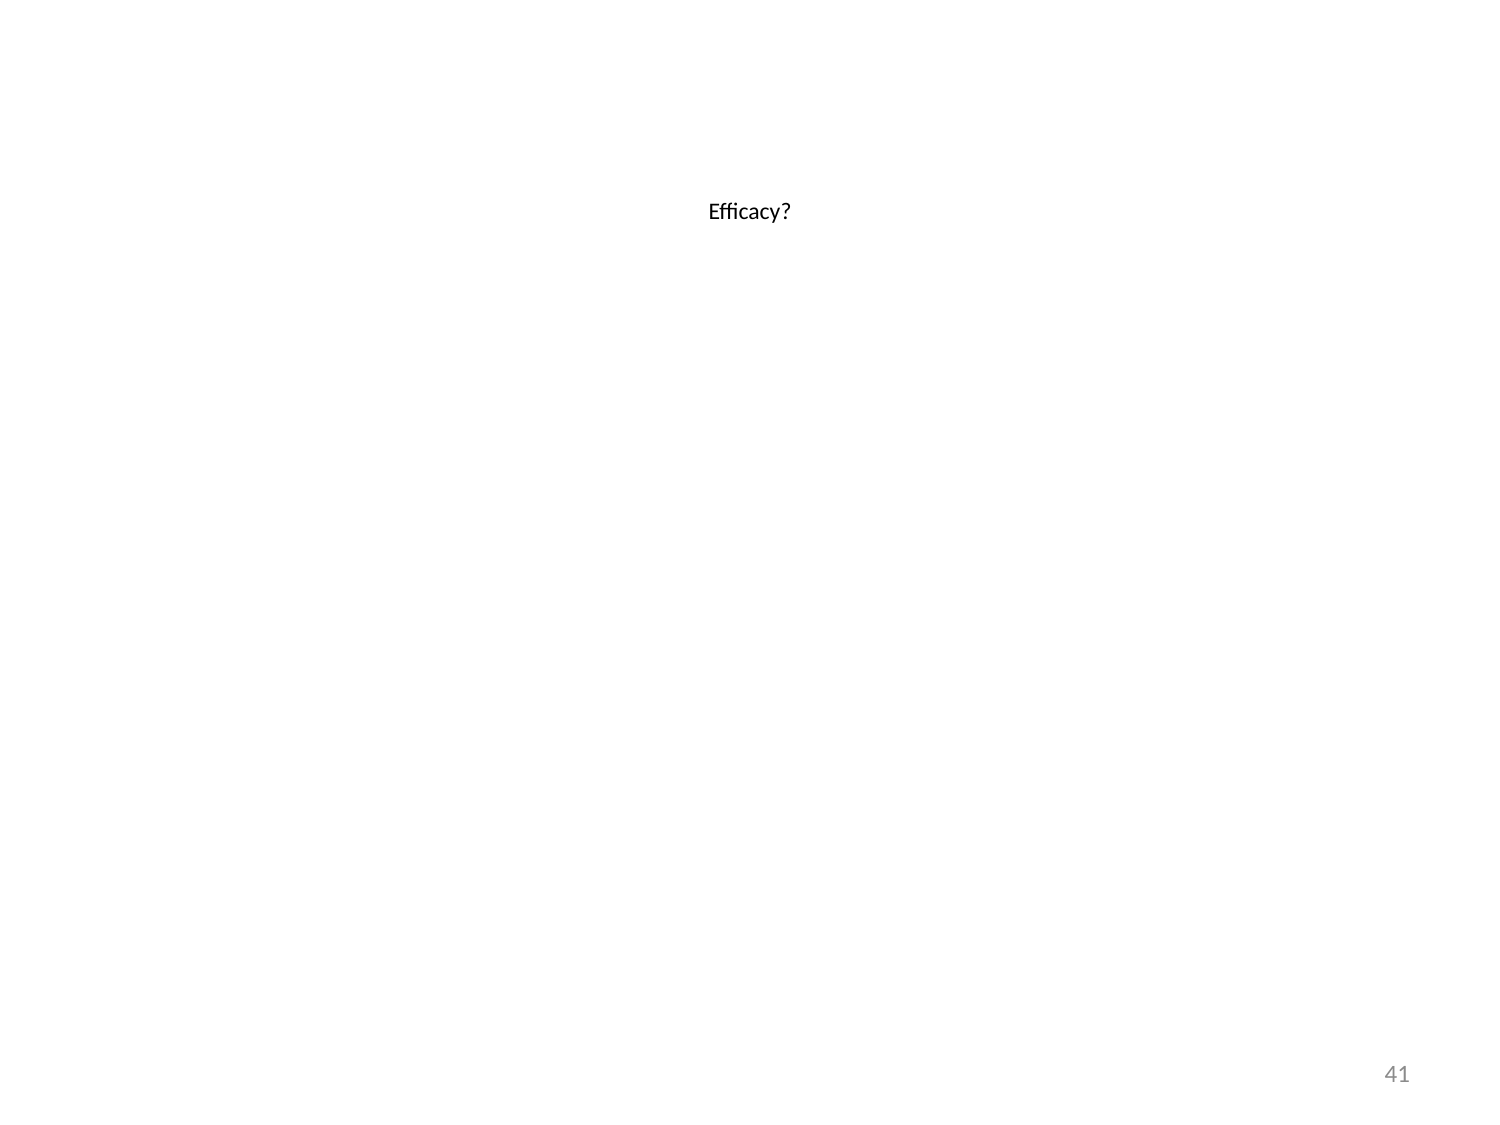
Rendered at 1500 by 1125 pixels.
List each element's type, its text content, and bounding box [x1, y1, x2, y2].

title Efficacy? [75, 45, 1425, 233]
slide_number 41 [1074, 1042, 1425, 1103]
